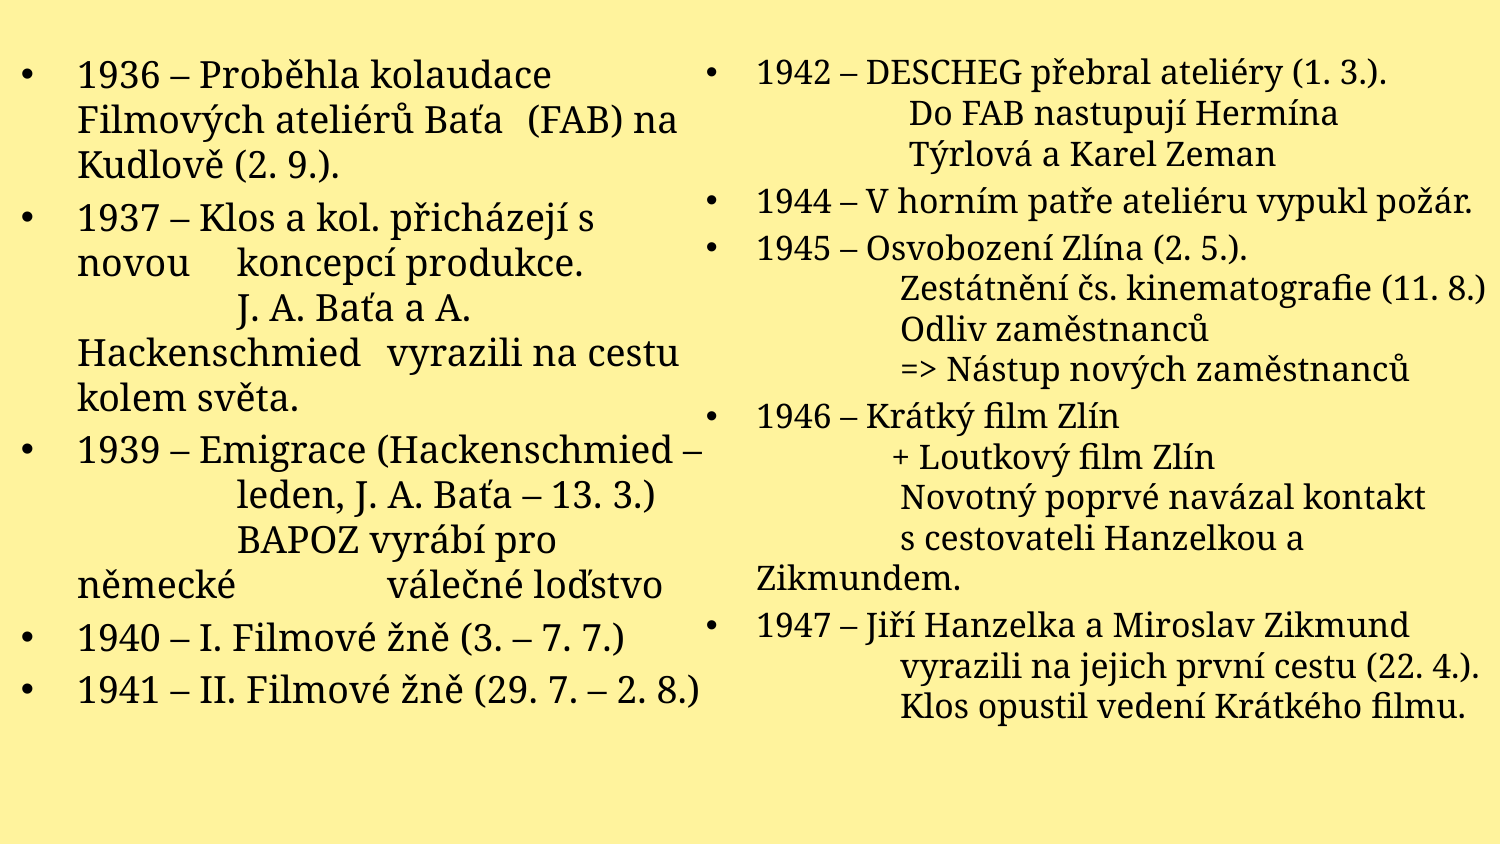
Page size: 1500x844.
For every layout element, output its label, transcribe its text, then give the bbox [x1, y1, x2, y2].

list 1936 – Proběhla kolaudace Filmových ateliérů Baťa (FAB) na Kudlově (2. 9.). 1937 – Klos a kol. přicházejí s novou koncepcí produkce. J. A. Baťa a A. Hackenschmied vyrazili na cestu kolem světa. 1939 – Emigrace (Hackenschmied – leden, J. A. Baťa – 13. 3.) BAPOZ vyrábí pro německé válečné loďstvo 1940 – I. Filmové žně (3. – 7. 7.) 1941 – II. Filmové žně (29. 7. – 2. 8.) [5, 43, 690, 844]
text_box 1942 – DESCHEG přebral ateliéry (1. 3.). Do FAB nastupují Hermína Týrlová a Karel Zeman 1944 – V horním patře ateliéru vypukl požár. 1945 – Osvobození Zlína (2. 5.). Zestátnění čs. kinematografie (11. 8.) Odliv zaměstnanců => Nástup nových zaměstnanců 1946 – Krátký film Zlín + Loutkový film Zlín Novotný poprvé navázal kontakt s cestovateli Hanzelkou a Zikmundem. 1947 – Jiří Hanzelka a Miroslav Zikmund vyrazili na jejich první cestu (22. 4.). Klos opustil vedení Krátkého filmu. [690, 43, 1500, 844]
